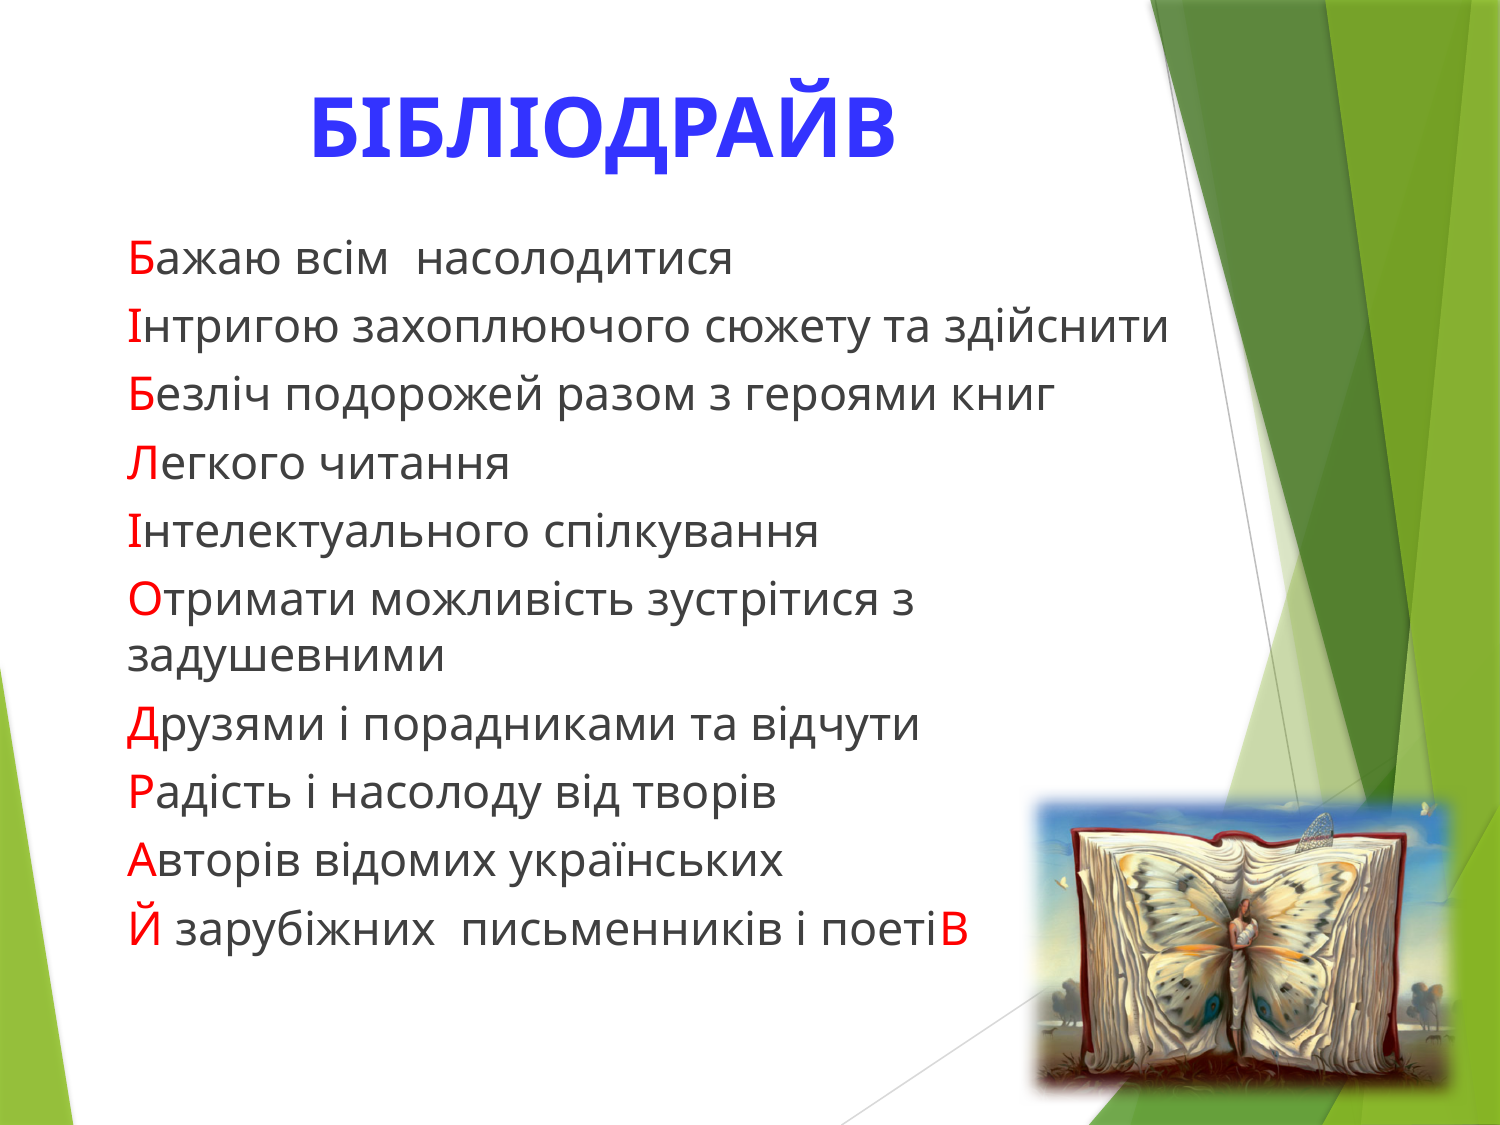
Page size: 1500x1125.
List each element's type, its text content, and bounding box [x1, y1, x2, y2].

list Бажаю всім насолодитися Інтригою захоплюючого сюжету та здійснити Безліч подорожей разом з героями книг Легкого читання Інтелектуального спілкування Отримати можливість зустрітися з задушевними Друзями і порадниками та відчути Радість і насолоду від творів Авторів відомих українських Й зарубіжних письменників і поетіВ [112, 219, 1254, 973]
picture [1018, 784, 1468, 1107]
title БІБЛІОДРАЙВ [292, 66, 999, 211]
